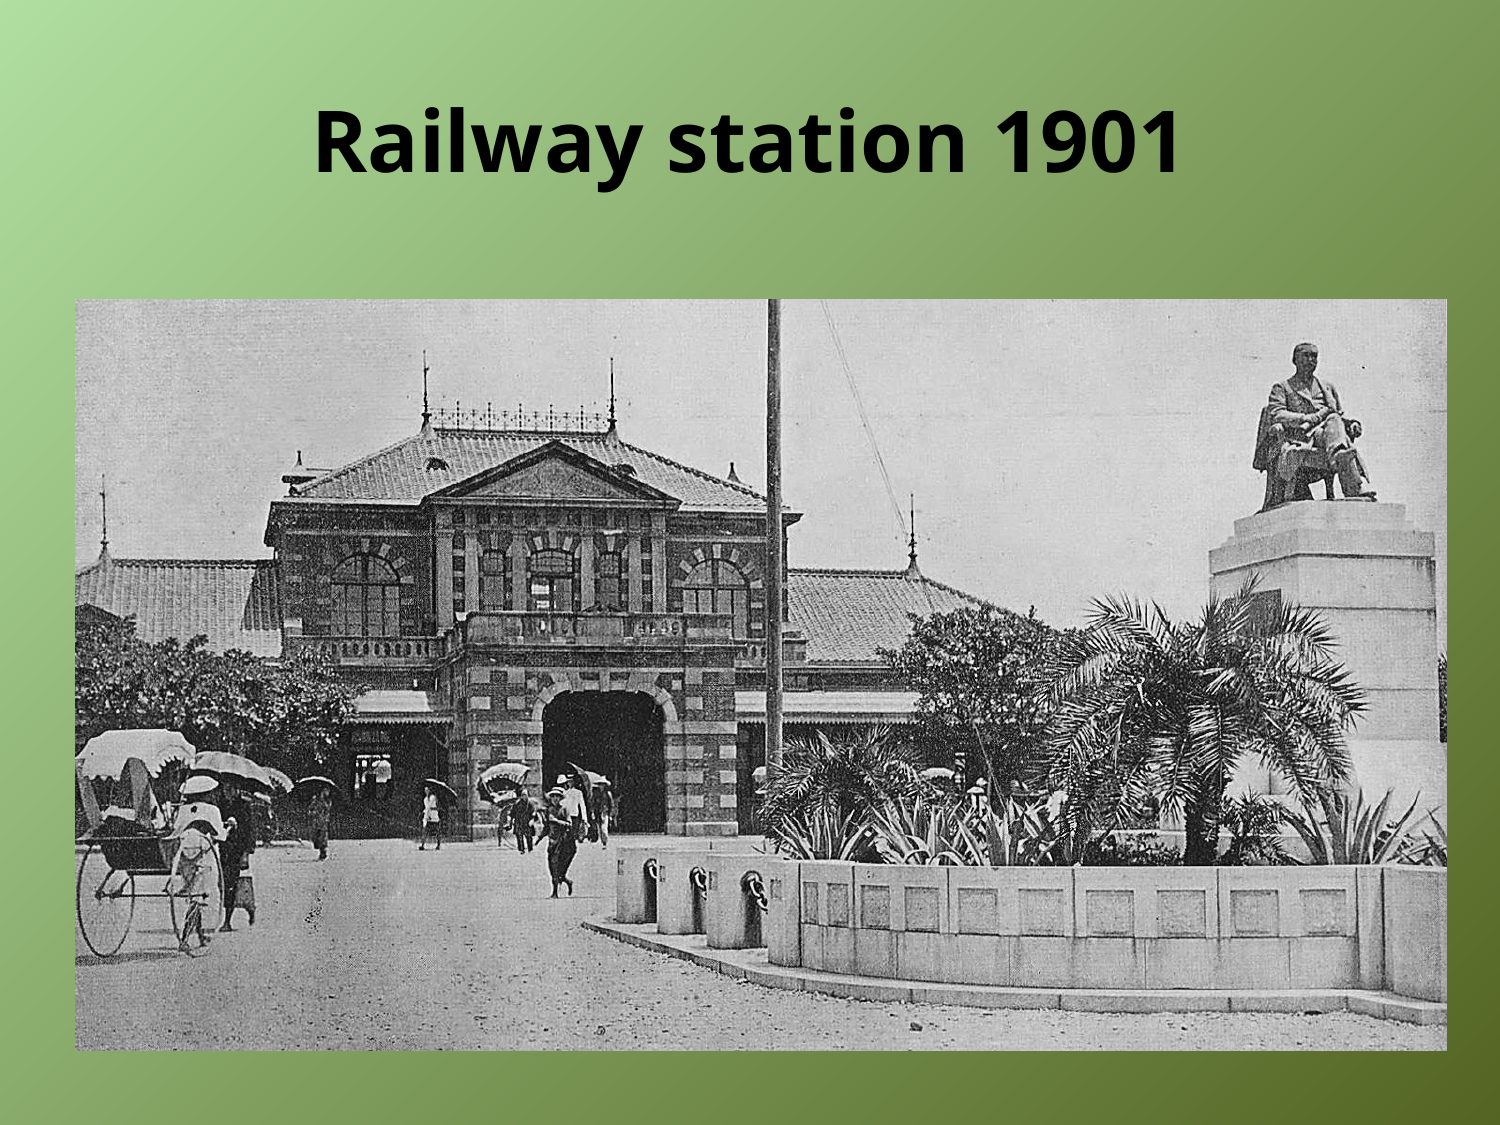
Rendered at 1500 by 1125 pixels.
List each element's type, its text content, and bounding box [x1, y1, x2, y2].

title Railway station 1901 [75, 45, 1425, 233]
picture [74, 299, 1447, 1052]
